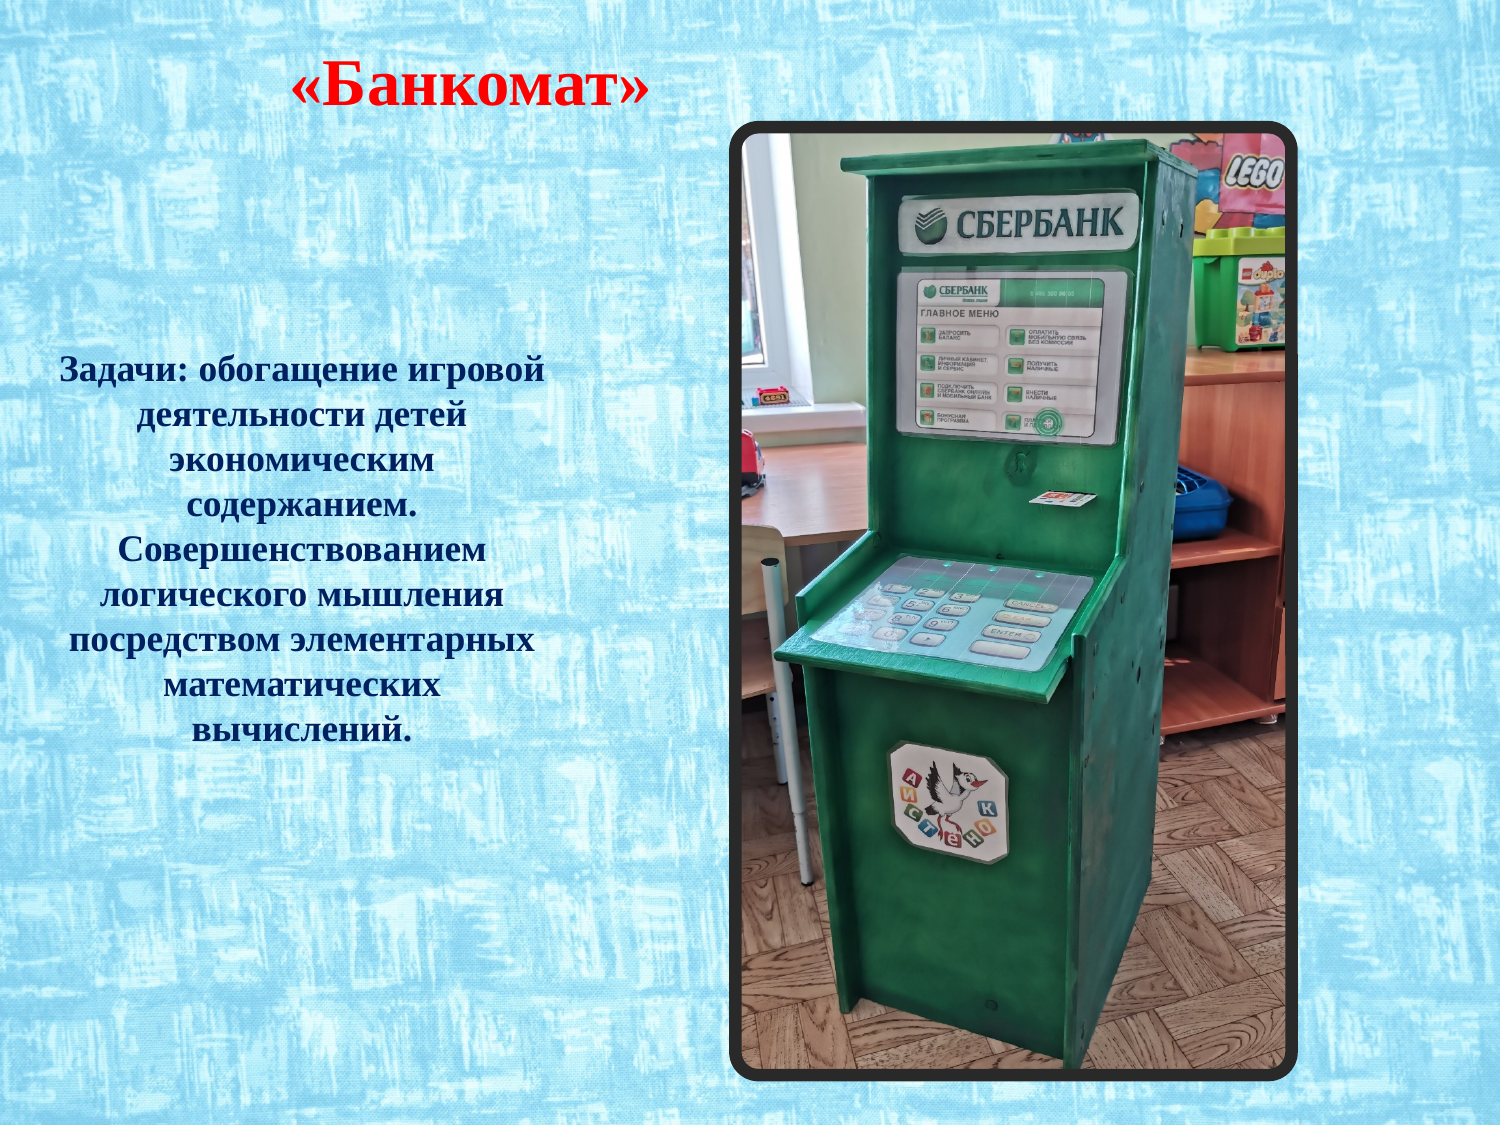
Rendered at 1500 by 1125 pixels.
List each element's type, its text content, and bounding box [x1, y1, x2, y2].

text_box Задачи: обогащение игровой деятельности детей экономическим содержанием. Совершенствованием логического мышления посредством элементарных математических вычислений. [35, 336, 569, 757]
text_box «Банкомат» [0, 31, 980, 126]
picture [0, 0, 1500, 1125]
